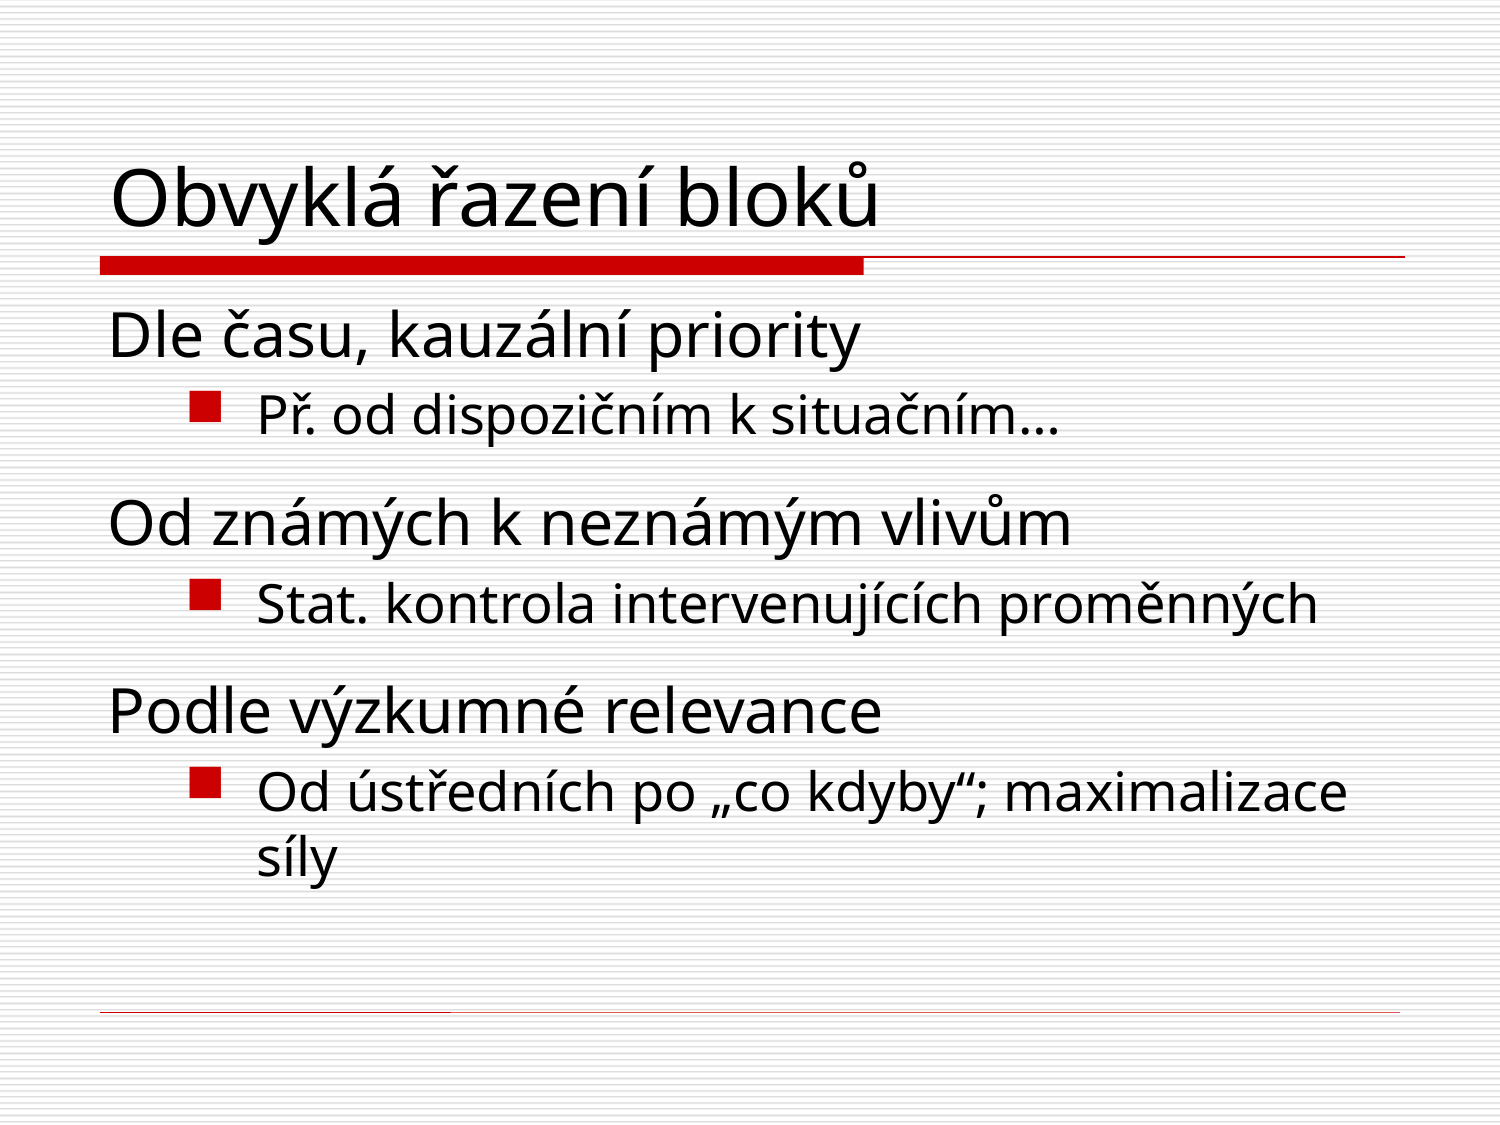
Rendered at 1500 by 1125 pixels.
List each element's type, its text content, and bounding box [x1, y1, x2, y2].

picture [0, 0, 1500, 1125]
title Obvyklá řazení bloků [94, 50, 1407, 250]
list Dle času, kauzální priority Př. od dispozičním k situačním… Od známých k neznámým vlivům Stat. kontrola intervenujících proměnných Podle výzkumné relevance Od ústředních po „co kdyby“; maximalizace síly [92, 287, 1406, 988]
